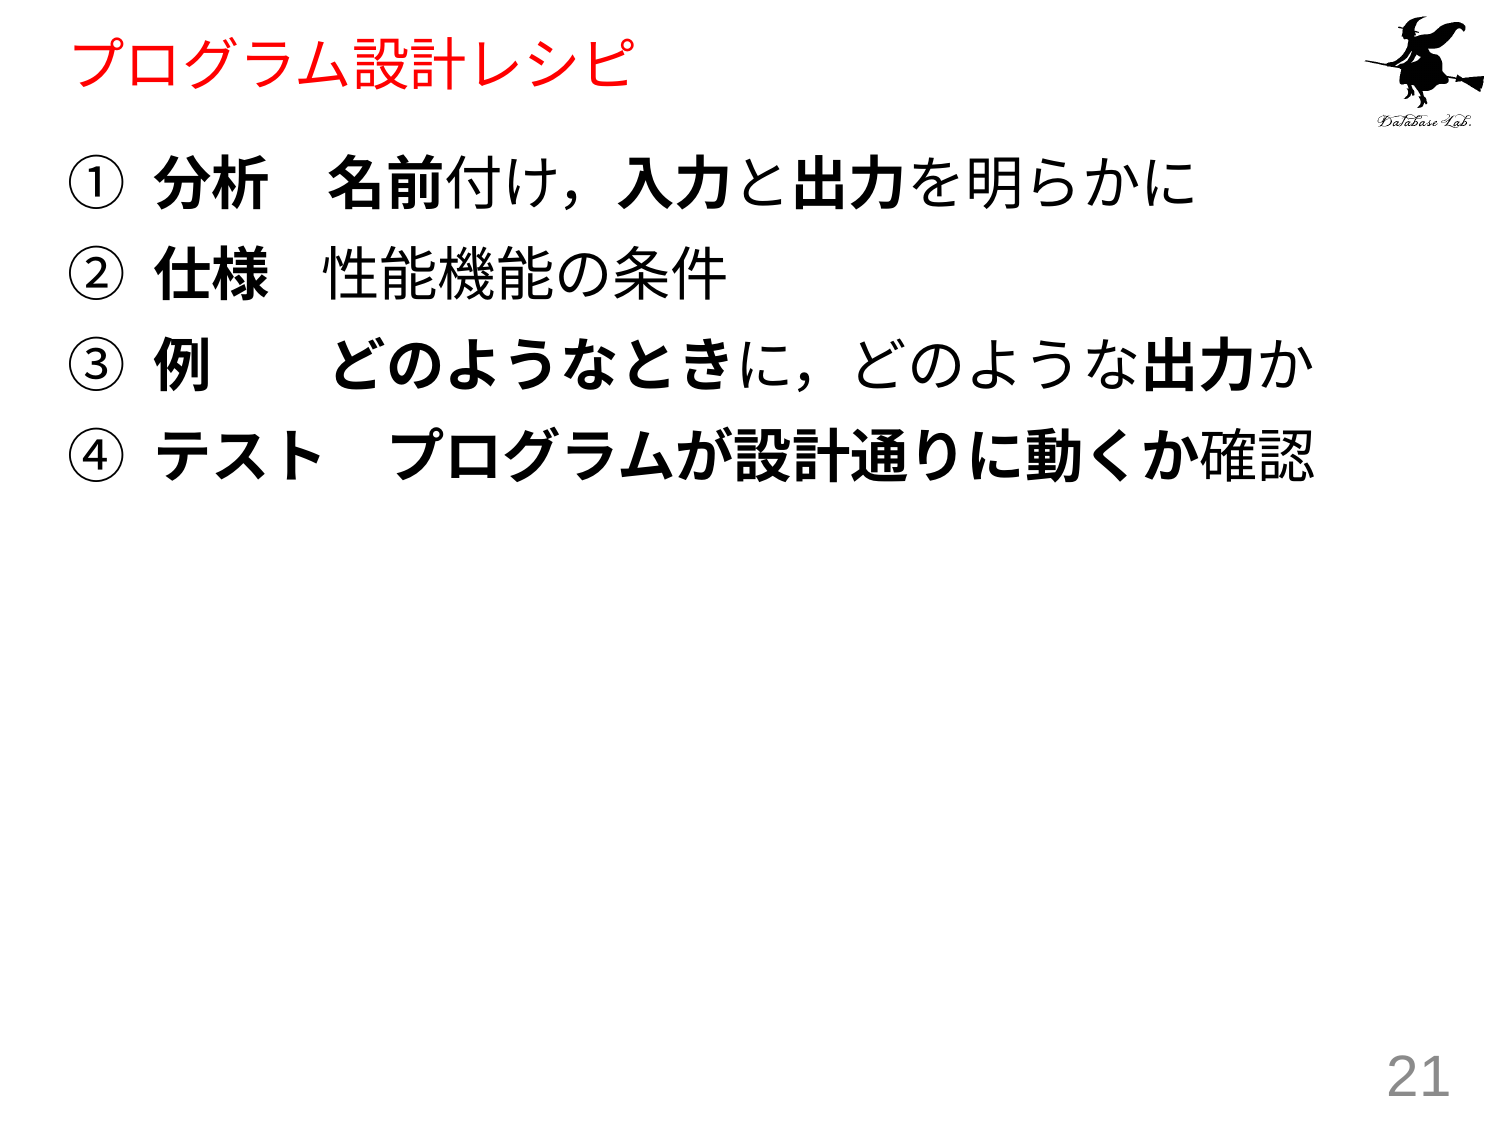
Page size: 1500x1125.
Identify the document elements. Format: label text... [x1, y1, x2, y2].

title プログラム設計レシピ [52, 28, 1441, 106]
list ① 分析 名前付け，入力と出力を明らかに ② 仕様 性能機能の条件 ③ 例 どのようなときに，どのような出力か ④ テスト プログラムが設計通りに動くか確認 [52, 138, 1441, 1014]
slide_number 21 [1129, 1042, 1467, 1103]
picture [1362, 14, 1486, 130]
